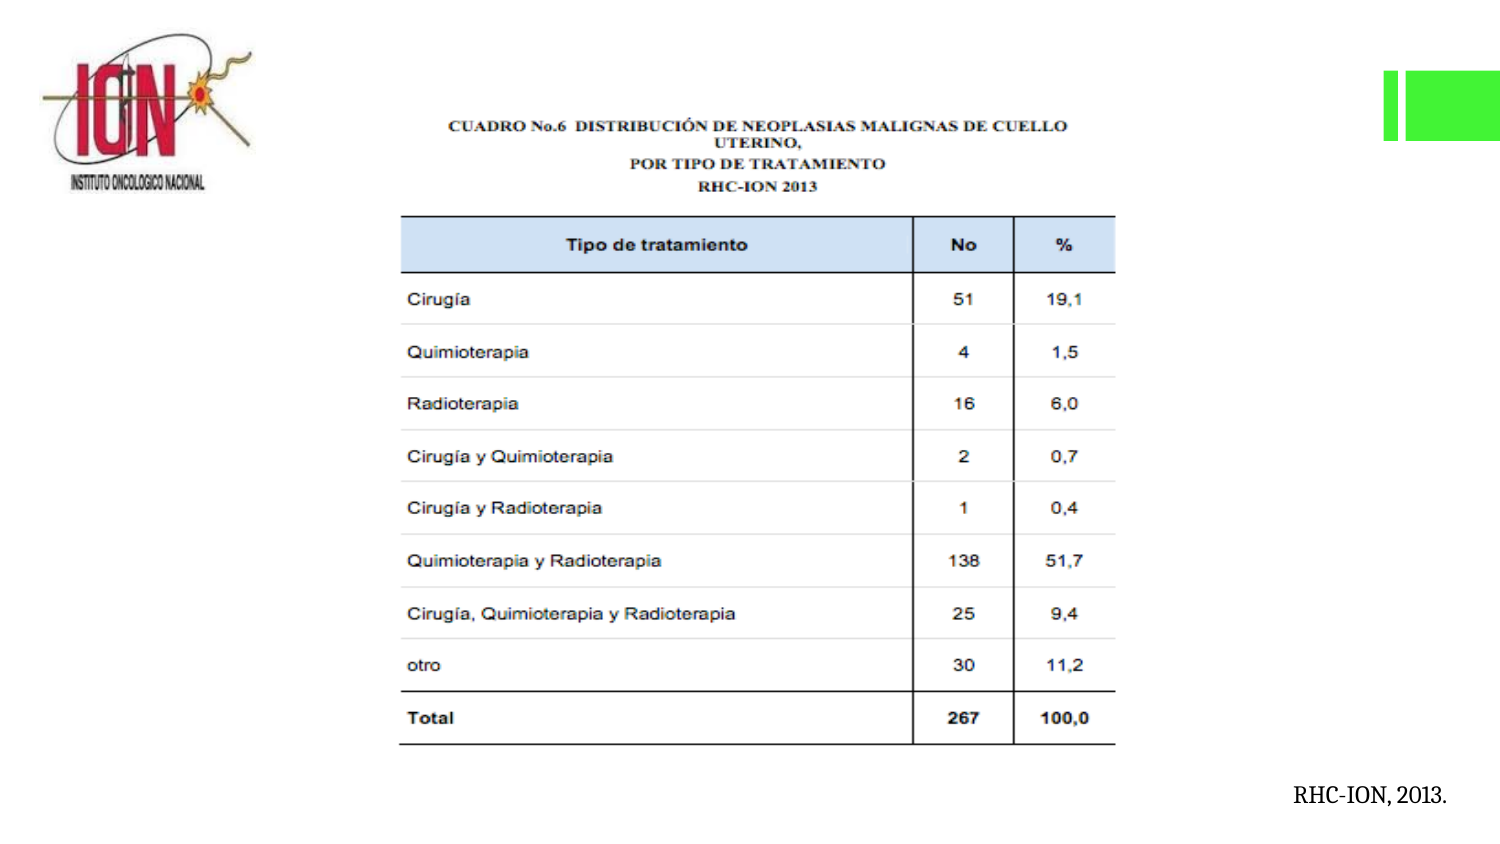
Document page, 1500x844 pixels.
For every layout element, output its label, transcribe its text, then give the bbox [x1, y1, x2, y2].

text_box RHC-ION, 2013. [612, 770, 1463, 816]
picture [307, 74, 1191, 772]
picture [38, 26, 256, 195]
